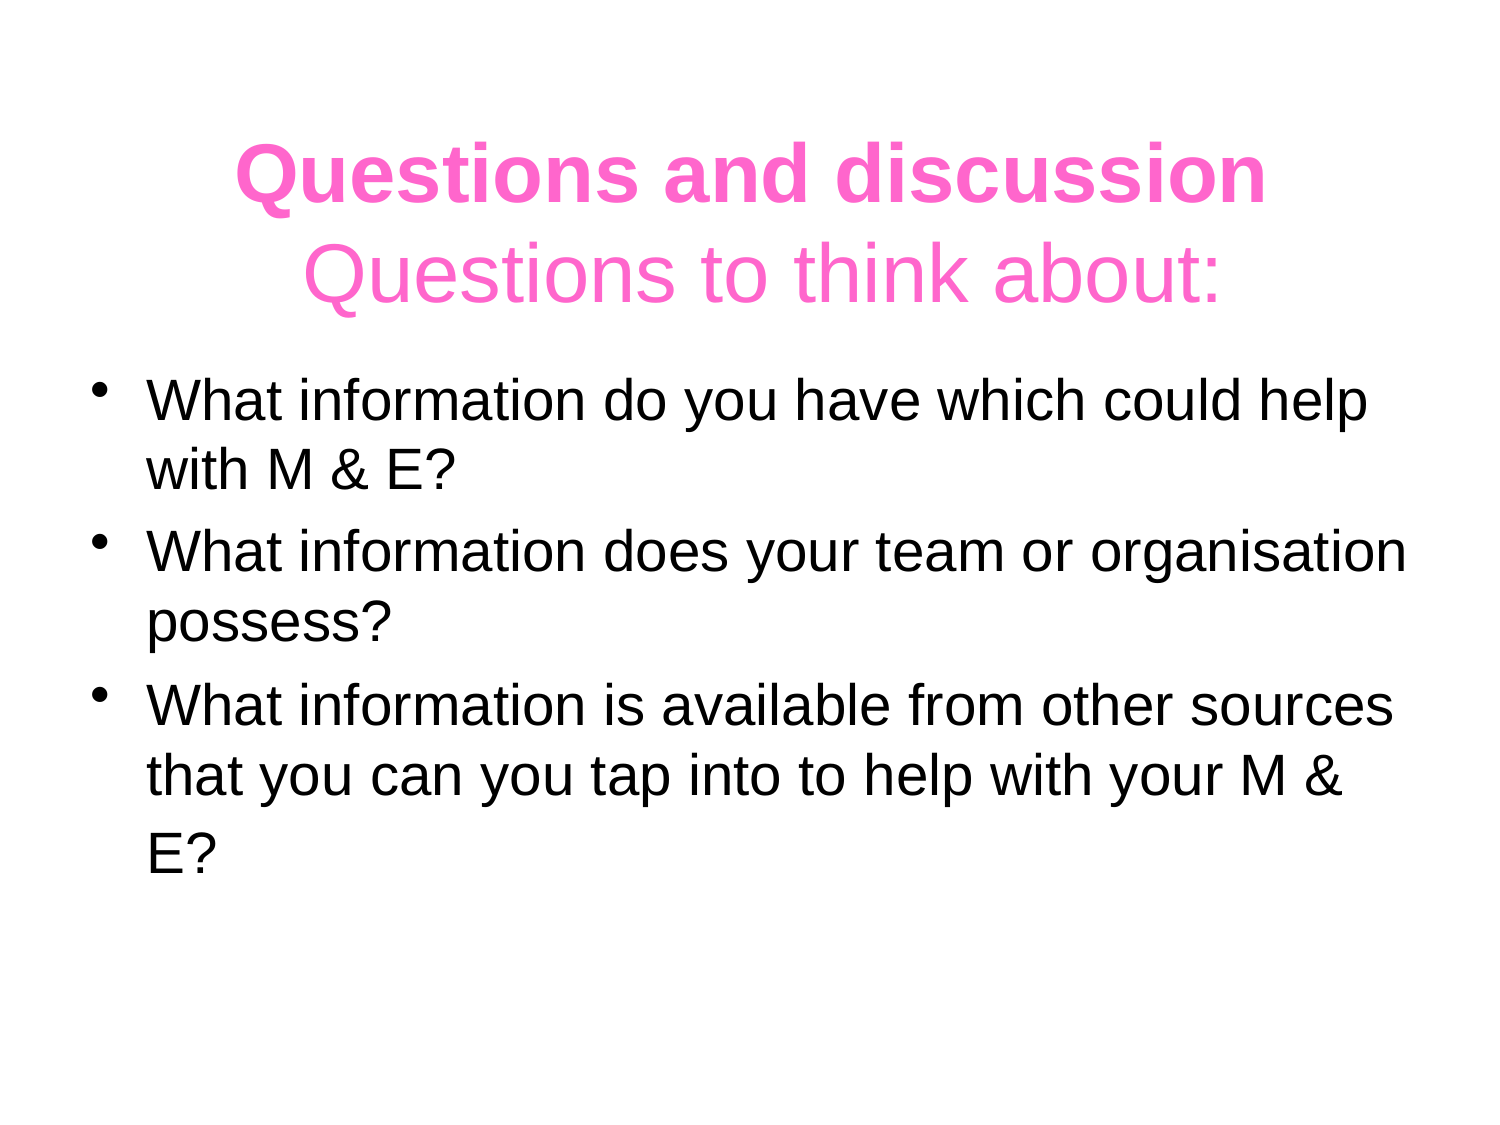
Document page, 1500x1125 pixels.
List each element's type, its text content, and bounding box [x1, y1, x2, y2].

list What information do you have which could help with M & E? What information does your team or organisation possess? What information is available from other sources that you can you tap into to help with your M & E? [75, 262, 1425, 1005]
title Questions and discussion Questions to think about: [88, 125, 1439, 313]
